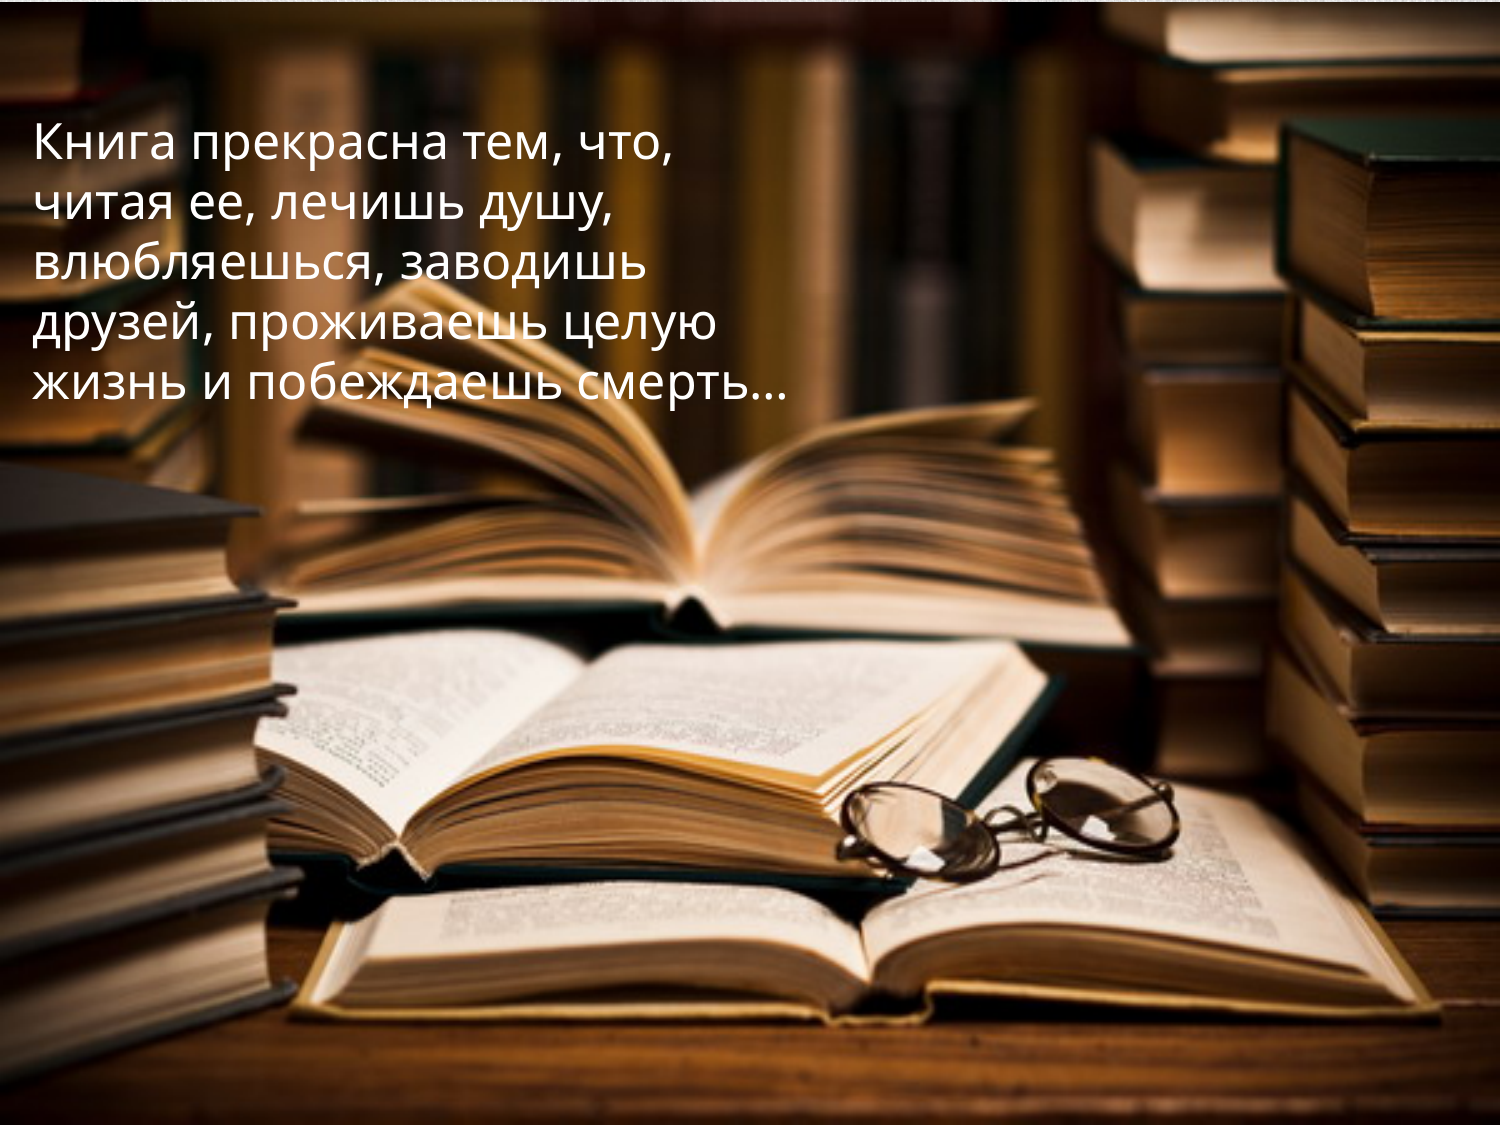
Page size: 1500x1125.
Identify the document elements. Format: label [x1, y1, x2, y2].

list [0, 2, 1500, 1125]
